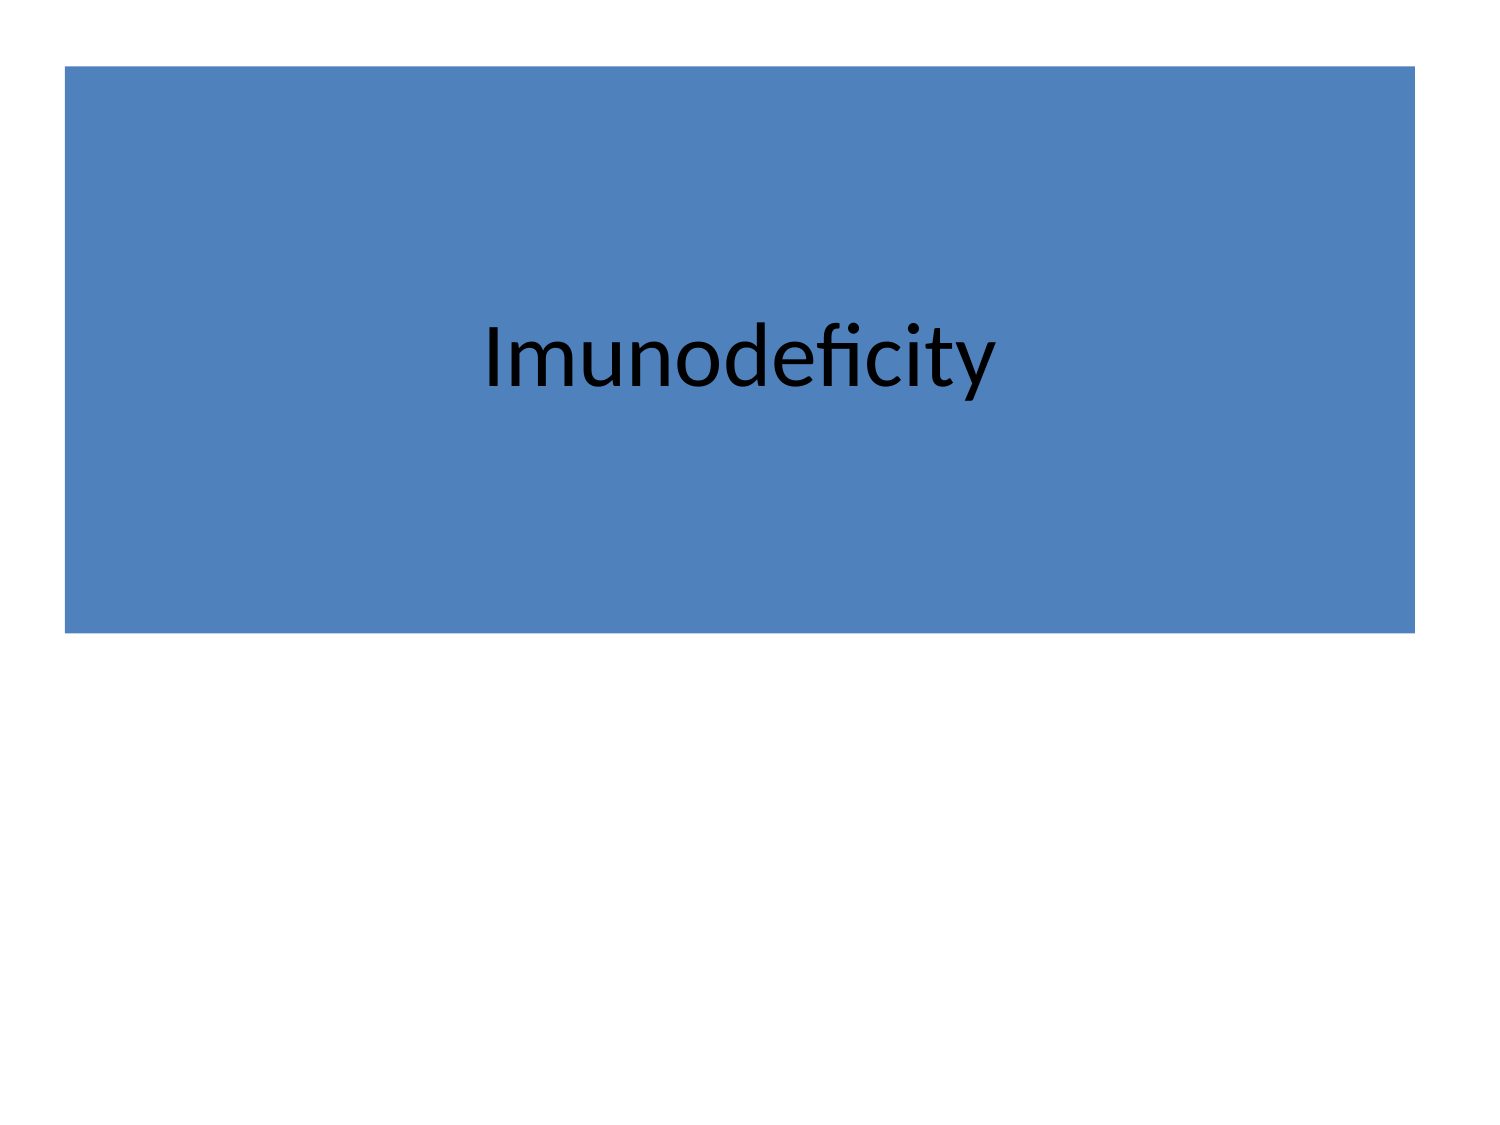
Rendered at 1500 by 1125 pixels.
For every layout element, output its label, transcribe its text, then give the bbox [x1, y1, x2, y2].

title Imunodeficity [64, 66, 1415, 634]
